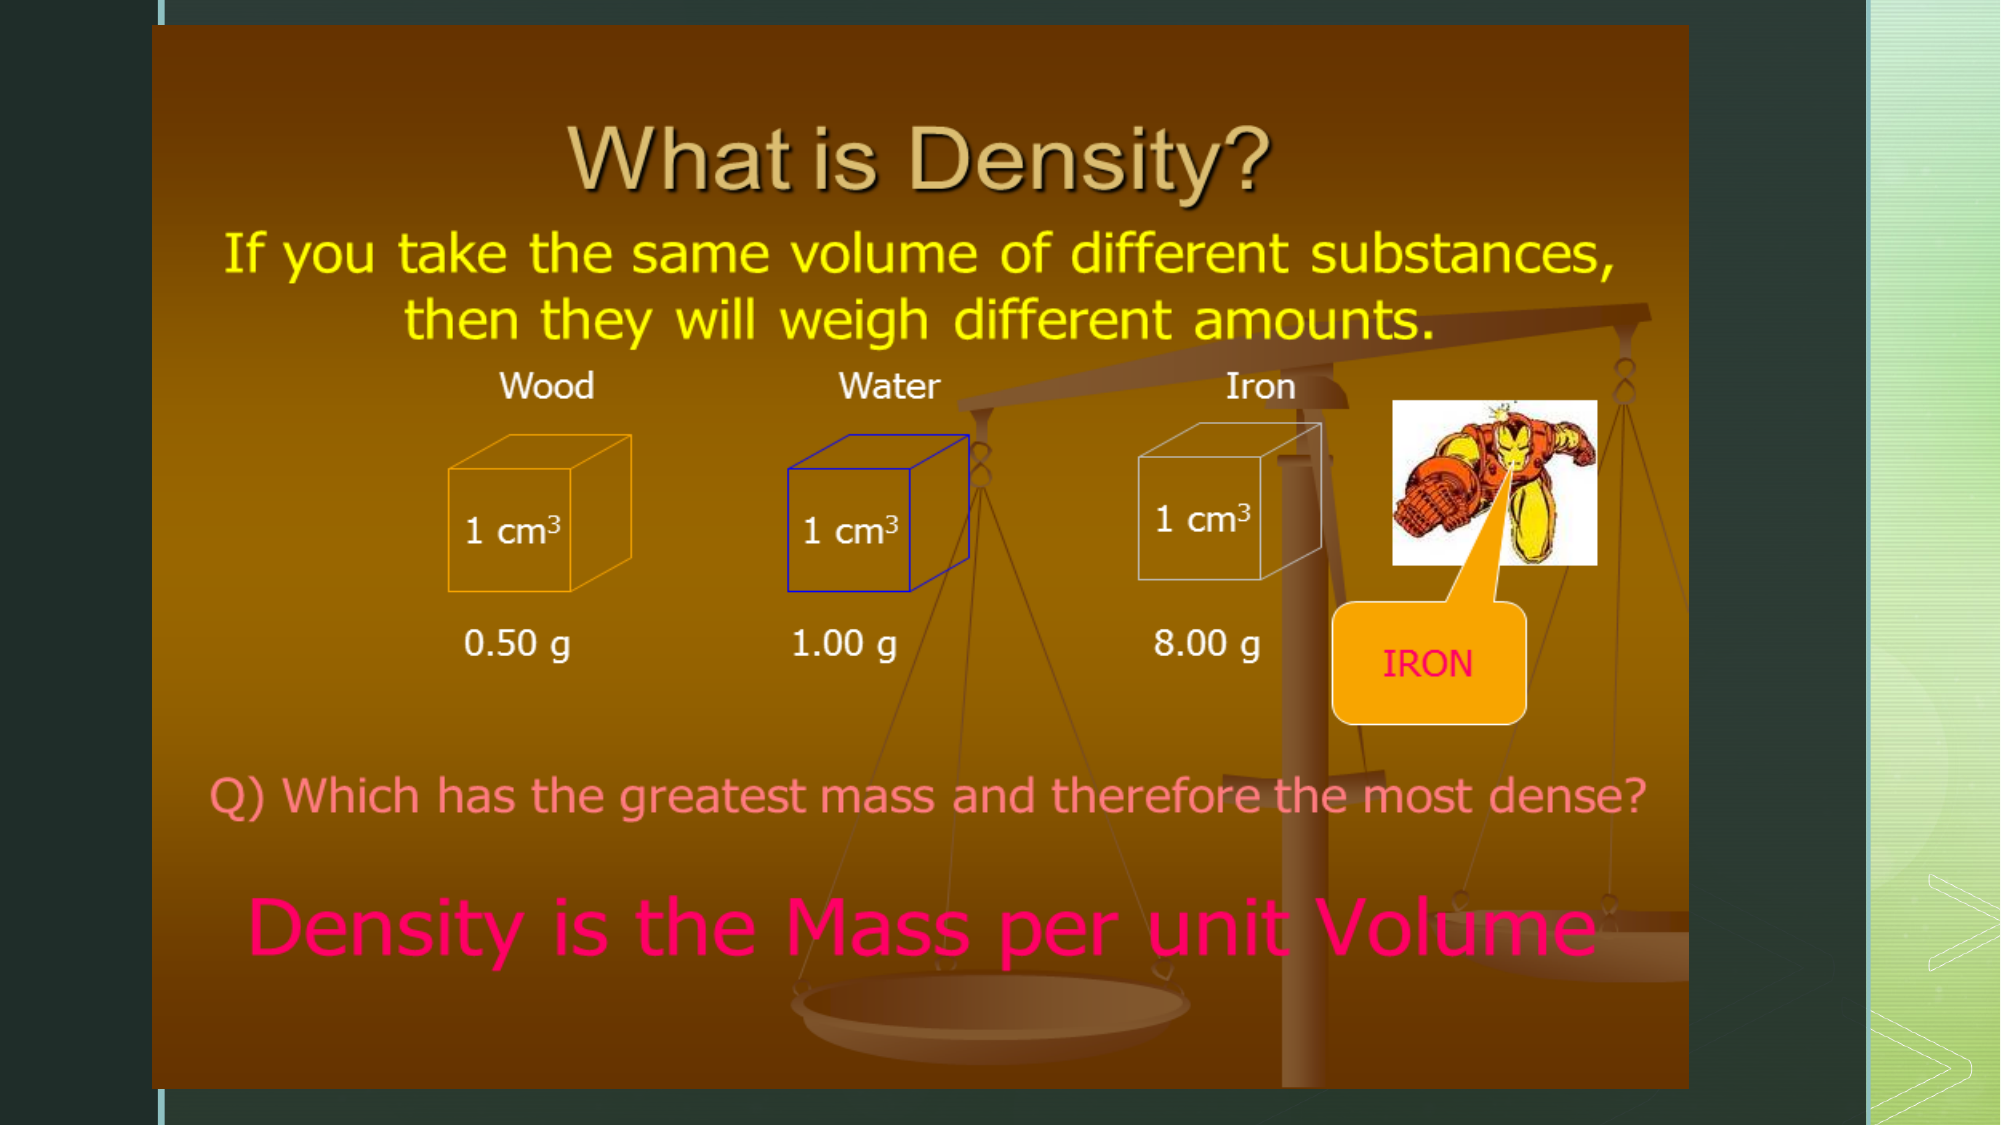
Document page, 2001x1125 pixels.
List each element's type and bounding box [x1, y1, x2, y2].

picture [151, 25, 1689, 1089]
picture [1871, 0, 2001, 1125]
